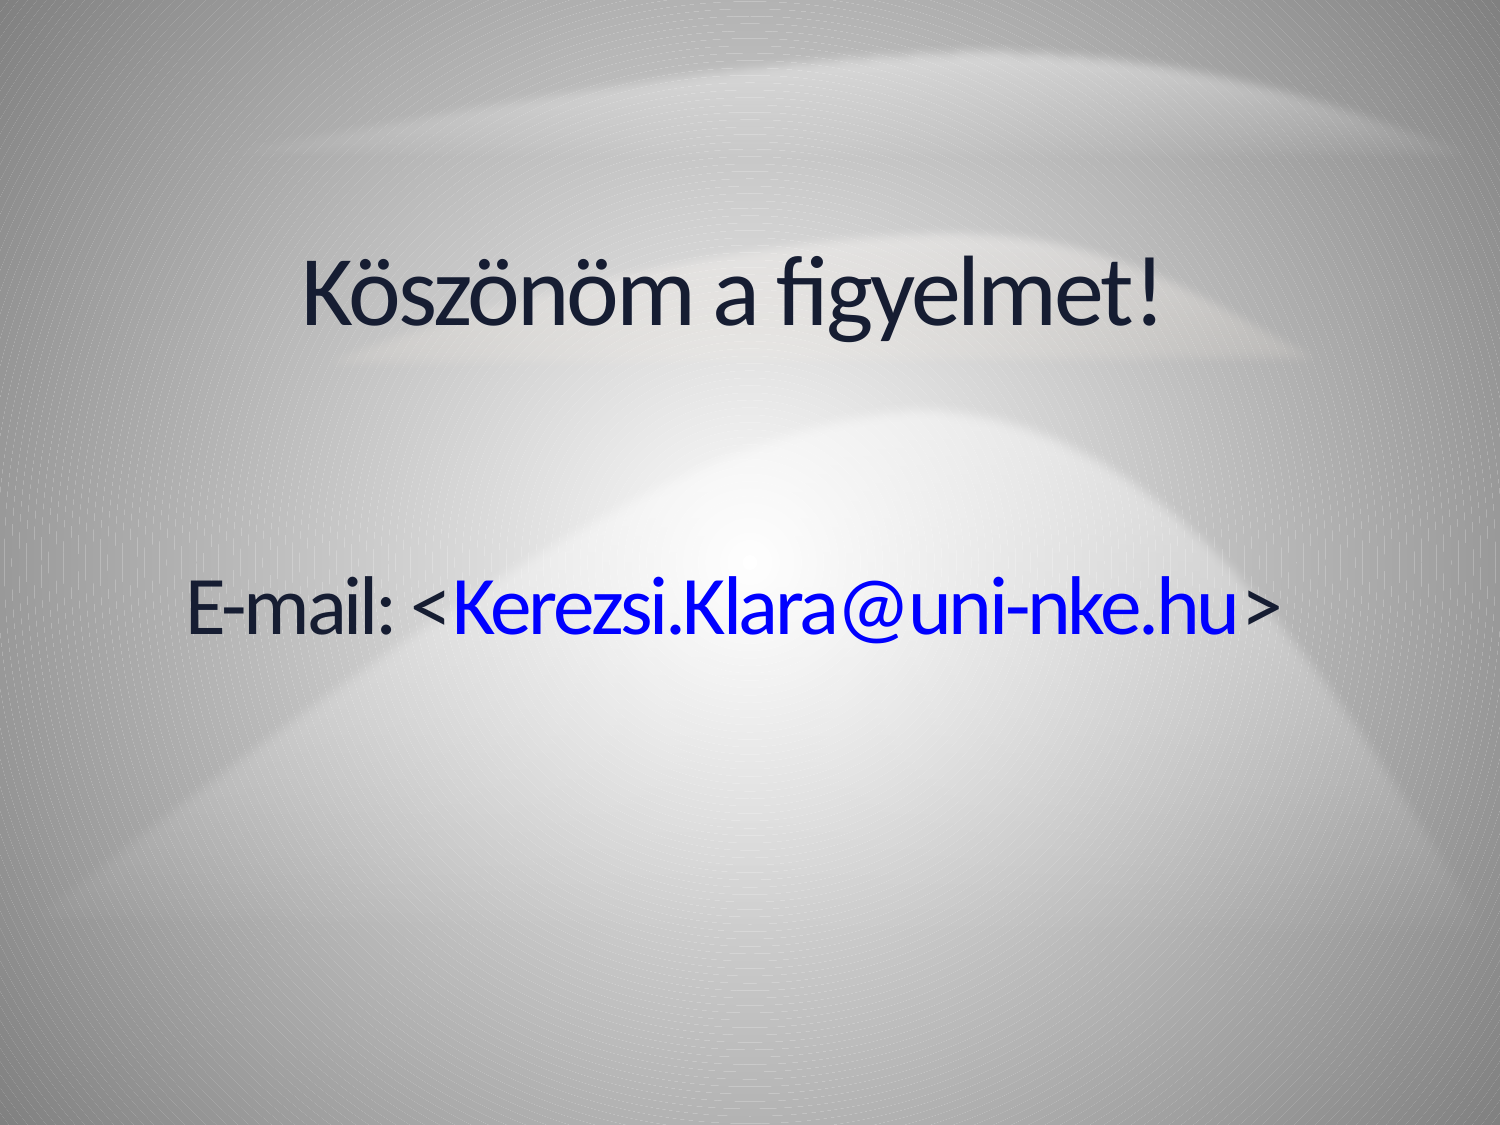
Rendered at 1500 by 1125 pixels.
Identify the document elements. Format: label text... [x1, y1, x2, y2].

text_box [320, 59, 1435, 153]
text_box Köszönöm a figyelmet! E-mail: <Kerezsi.Klara@uni-nke.hu> [41, 231, 1427, 787]
text_box [63, 787, 1479, 934]
